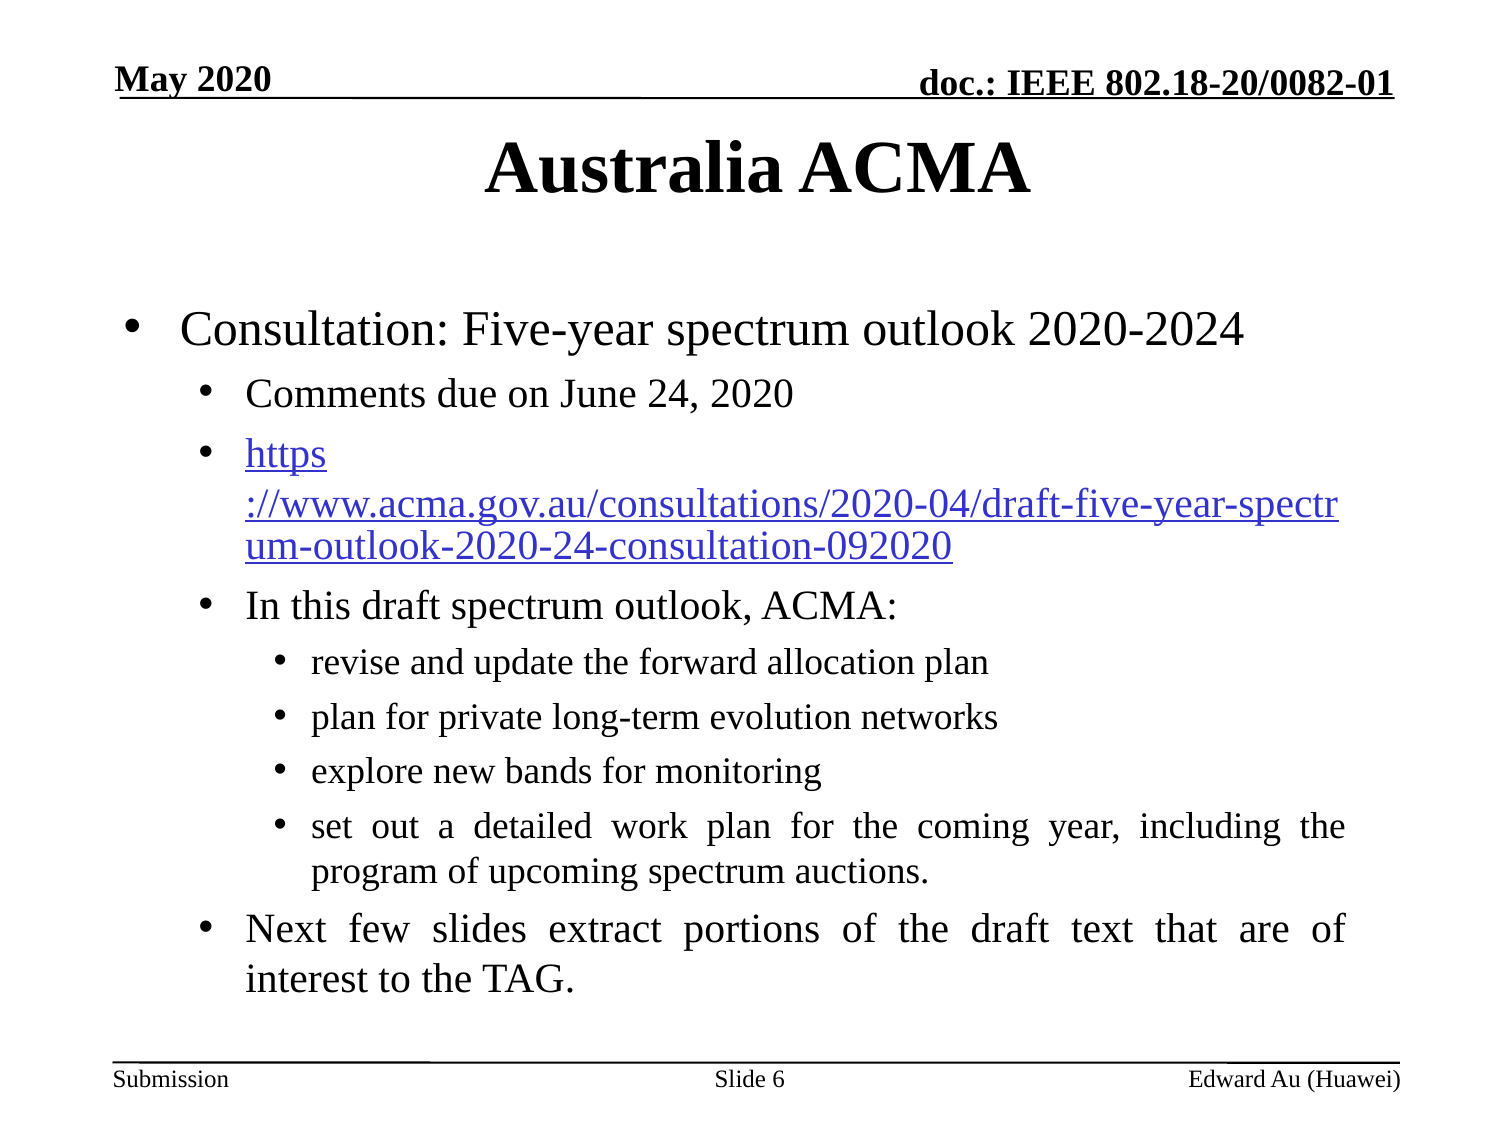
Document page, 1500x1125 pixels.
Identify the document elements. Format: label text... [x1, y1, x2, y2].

footer Edward Au (Huawei) [902, 1061, 1402, 1093]
slide_number Slide 6 [699, 1061, 800, 1123]
list Consultation: Five-year spectrum outlook 2020-2024 Comments due on June 24, 2020 https://www.acma.gov.au/consultations/2020-04/draft-five-year-spectrum-outlook-2020-24-consultation-092020 In this draft spectrum outlook, ACMA: revise and update the forward allocation plan plan for private long-term evolution networks explore new bands for monitoring set out a detailed work plan for the coming year, including the program of upcoming spectrum auctions. Next few slides extract portions of the draft text that are of interest to the TAG. [108, 287, 1363, 1063]
title Australia ACMA [120, 99, 1396, 226]
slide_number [114, 54, 493, 100]
